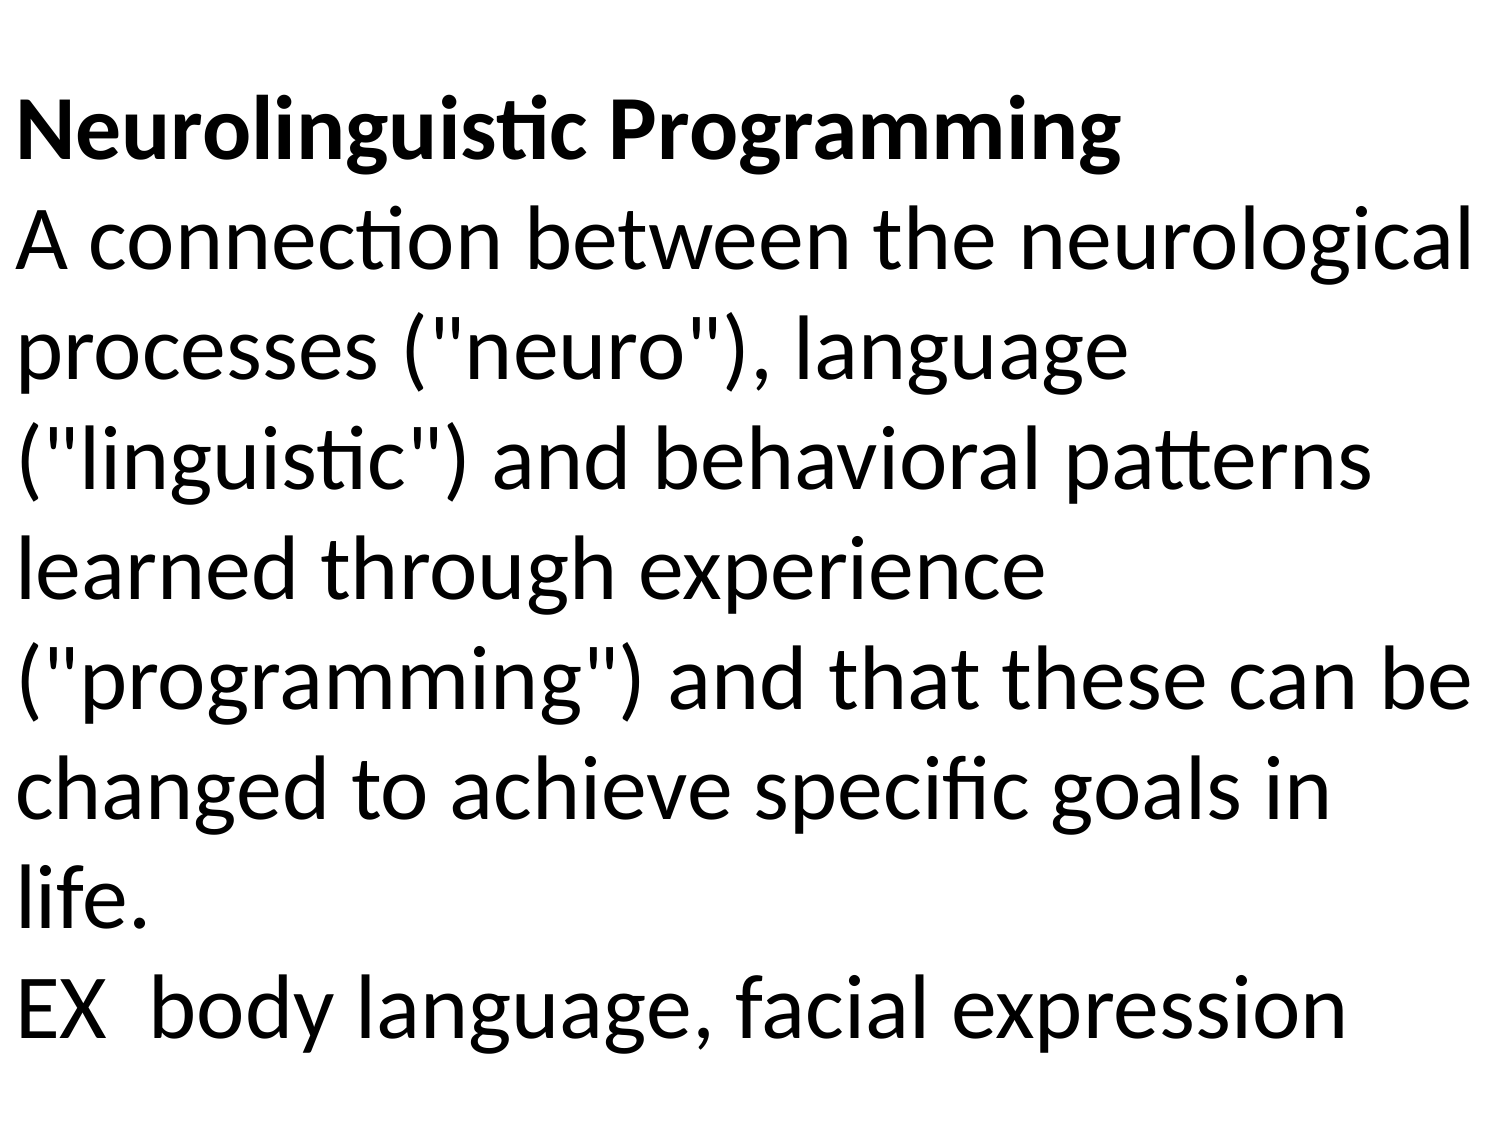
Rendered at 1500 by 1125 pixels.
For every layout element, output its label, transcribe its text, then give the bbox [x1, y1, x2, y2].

title Neurolinguistic Programming A connection between the neurological processes ("neuro"), language ("linguistic") and behavioral patterns learned through experience ("programming") and that these can be changed to achieve specific goals in life. EX body language, facial expression [0, 0, 1500, 1125]
